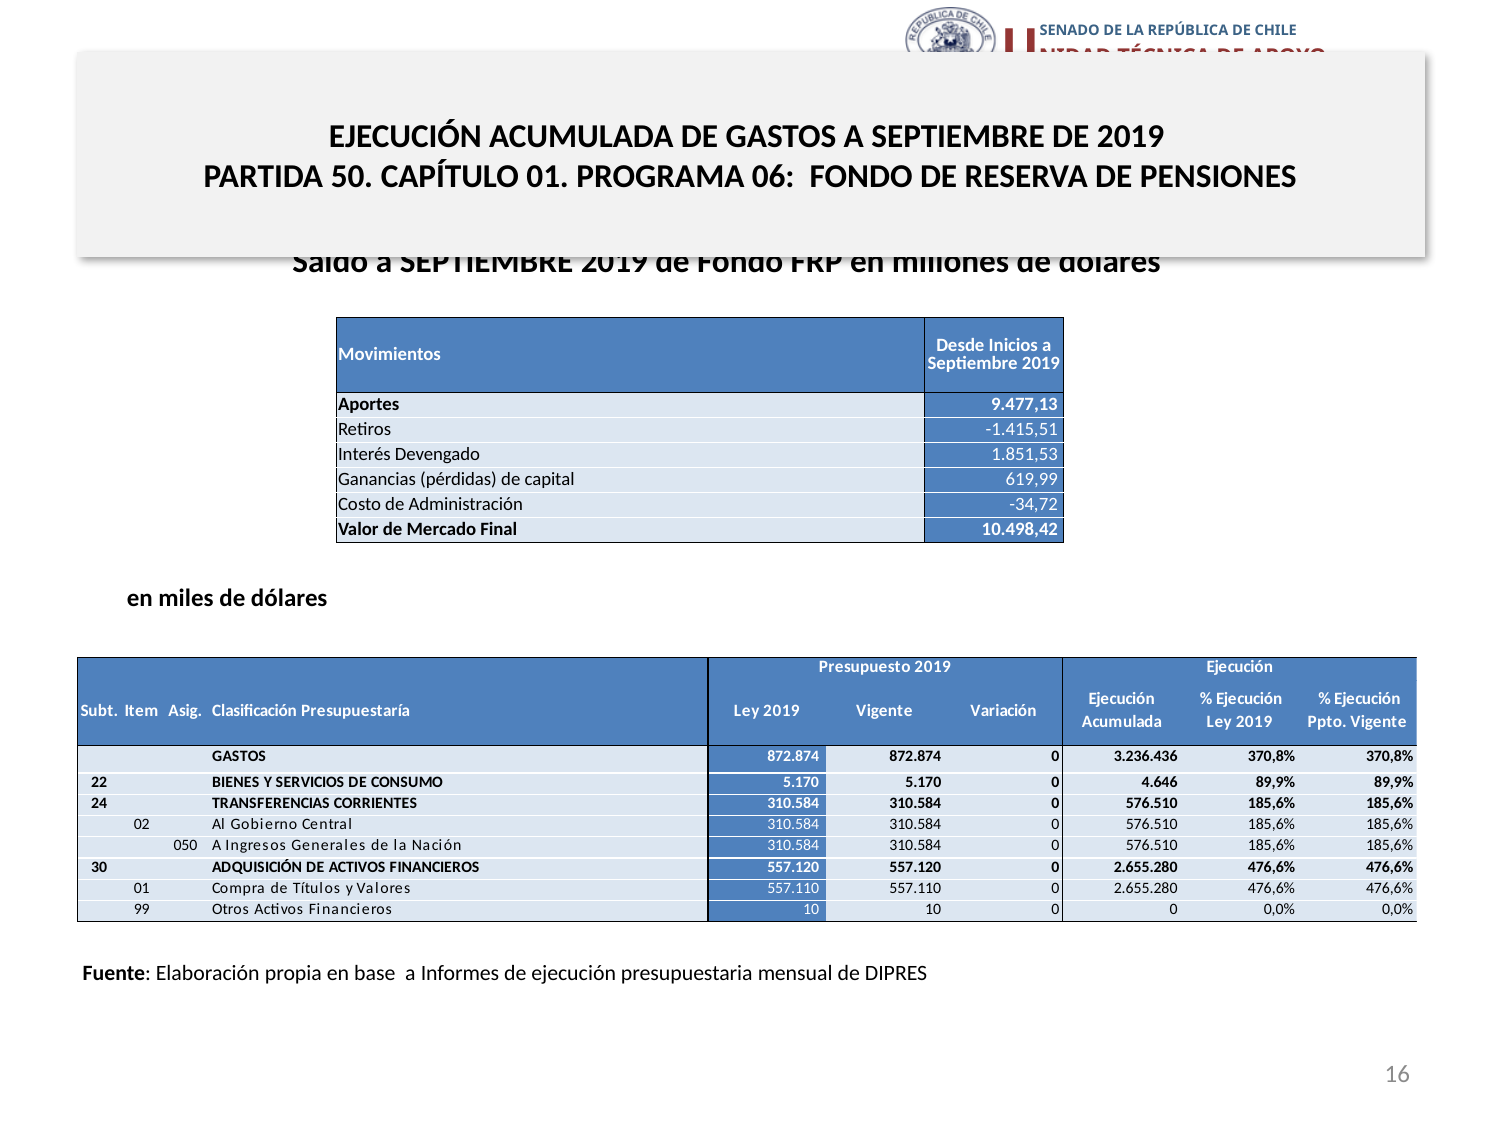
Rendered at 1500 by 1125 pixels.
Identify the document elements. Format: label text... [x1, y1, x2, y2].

text_box Saldo a SEPTIEMBRE 2019 de Fondo FRP en millones de dólares [277, 268, 1223, 291]
table_cell -34,72 [925, 493, 1063, 517]
table_cell Costo de Administración [337, 493, 924, 517]
table_cell -1.415,51 [925, 418, 1063, 442]
table_cell 9.477,13 [925, 393, 1063, 417]
table_cell Valor de Mercado Final [337, 518, 924, 542]
picture [76, 656, 1419, 923]
footer Fuente: Elaboración propia en base a Informes de ejecución presupuestaria mensual de DIPRES [67, 951, 1447, 1012]
table_header Desde Inicios a Septiembre 2019 [925, 318, 1063, 392]
table_cell 10.498,42 [925, 518, 1063, 542]
table_cell Ganancias (pérdidas) de capital [337, 468, 924, 492]
table_header Movimientos [337, 318, 924, 392]
title EJECUCIÓN ACUMULADA DE GASTOS A SEPTIEMBRE DE 2019 PARTIDA 50. CAPÍTULO 01. PROGRAMA 06: FONDO DE RESERVA DE PENSIONES [77, 52, 1425, 257]
text_box en miles de dólares [112, 574, 1418, 622]
picture [905, 7, 998, 52]
table_cell Retiros [337, 418, 924, 442]
table_cell 619,99 [925, 468, 1063, 492]
slide_number 16 [1074, 1042, 1425, 1103]
table_cell Aportes [337, 393, 924, 417]
table_cell 1.851,53 [925, 443, 1063, 467]
table_cell Interés Devengado [337, 443, 924, 467]
